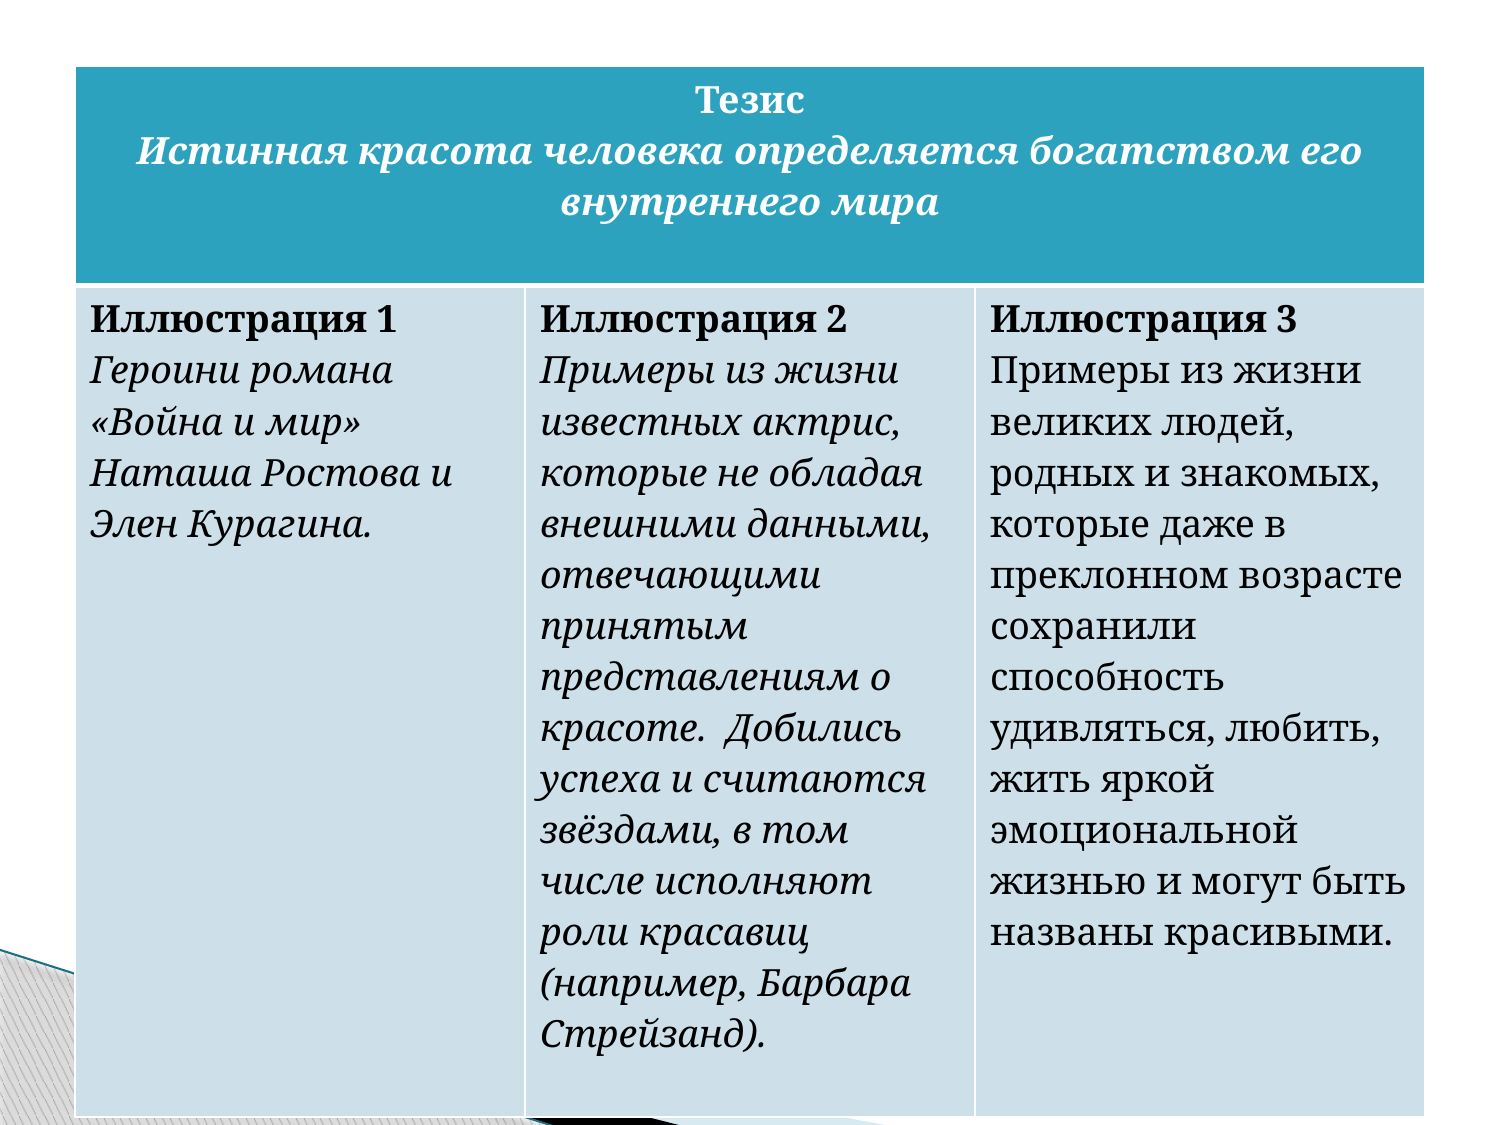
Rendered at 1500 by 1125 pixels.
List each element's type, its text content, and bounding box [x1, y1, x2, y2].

table_cell Иллюстрация 3 Примеры из жизни великих людей, родных и знакомых, которые даже в преклонном возрасте сохранили способность удивляться, любить, жить яркой эмоциональной жизнью и могут быть названы красивыми. [976, 288, 1424, 1116]
table_header Тезис Истинная красота человека определяется богатством его внутреннего мира [76, 67, 1424, 283]
table_cell Иллюстрация 1 Героини романа «Война и мир» Наташа Ростова и Элен Курагина. [76, 288, 524, 1116]
table_cell Иллюстрация 2 Примеры из жизни известных актрис, которые не обладая внешними данными, отвечающими принятым представлениям о красоте. Добились успеха и считаются звёздами, в том числе исполняют роли красавиц (например, Барбара Стрейзанд). [526, 288, 974, 1116]
